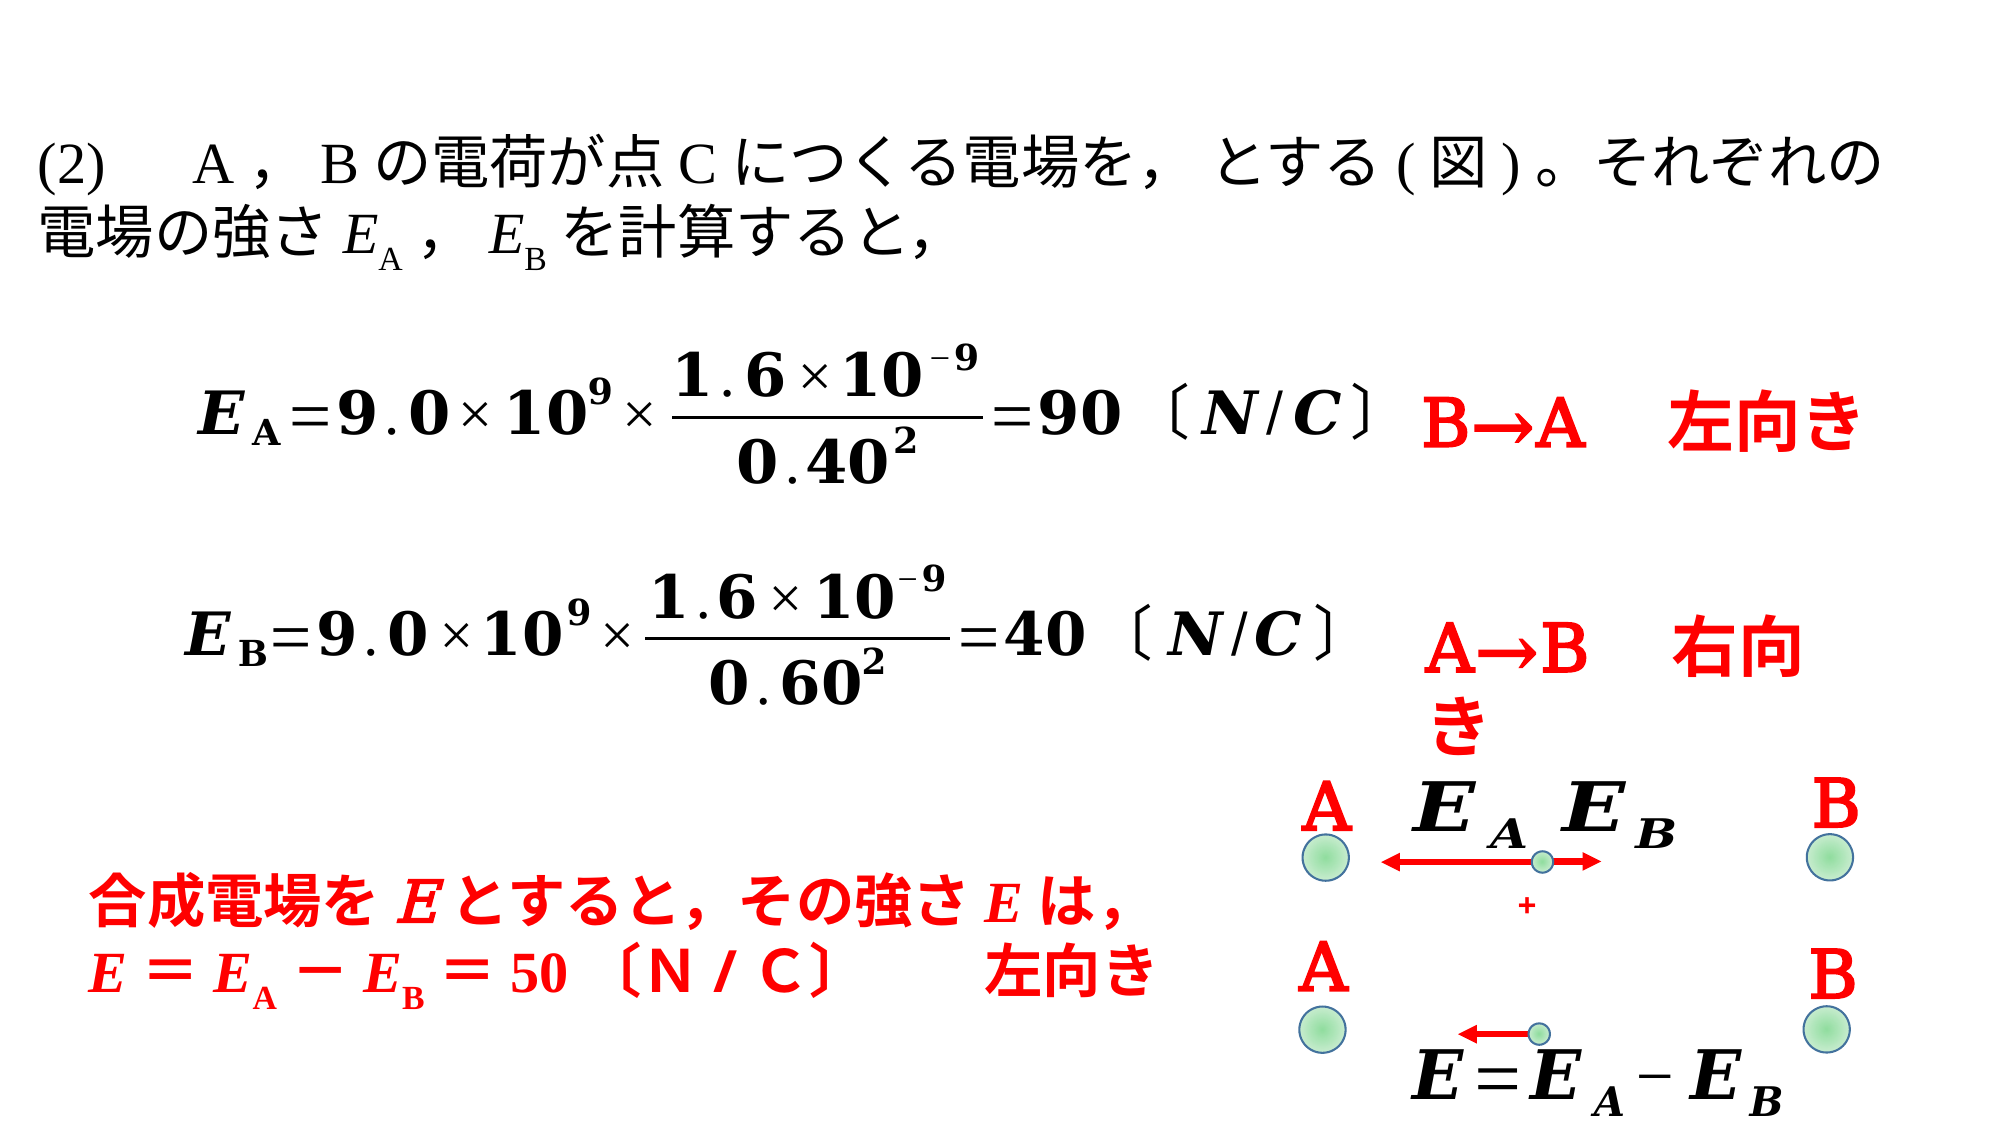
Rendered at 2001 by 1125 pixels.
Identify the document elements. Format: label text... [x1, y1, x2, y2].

text_box [1301, 851, 1350, 882]
text_box A [1287, 756, 1366, 851]
text_box [1805, 848, 1855, 882]
text_box A→B 右向き [1411, 597, 1875, 773]
text_box B→A 左向き [1406, 372, 1937, 468]
text_box B [1796, 752, 1875, 848]
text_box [1284, 916, 1872, 1053]
text_box [1530, 850, 1555, 874]
text_box 合成電場をEとすると，その強さEは， E＝EA－EB＝50〔Ｎ/Ｃ〕 左向き [74, 856, 1215, 1024]
